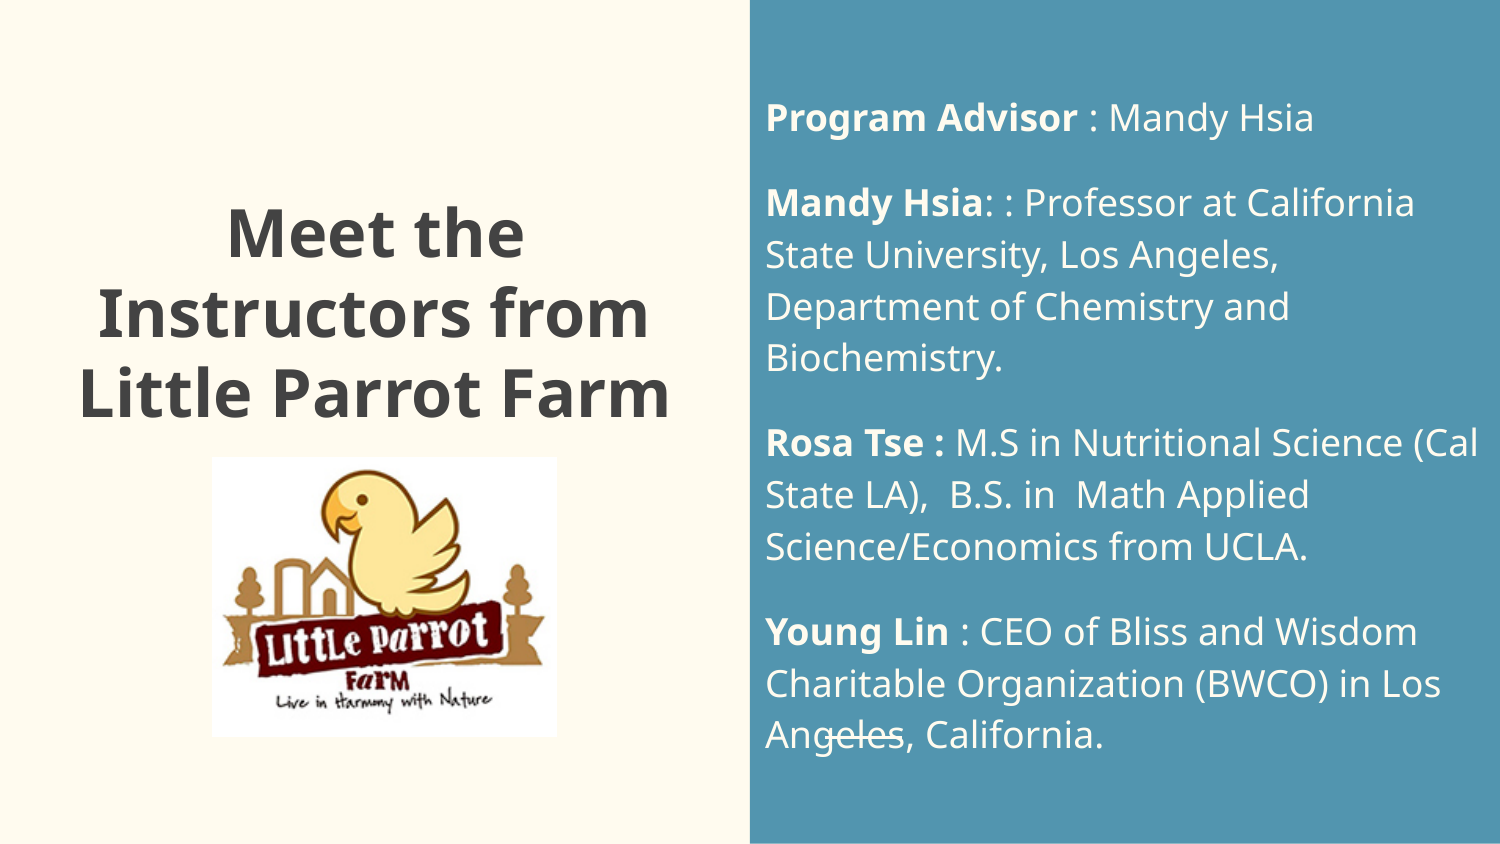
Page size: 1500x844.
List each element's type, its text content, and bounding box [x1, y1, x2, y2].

subtitle kkk [43, 445, 708, 749]
title Meet the Instructors from Little Parrot Farm [43, 107, 708, 445]
list Program Advisor : Mandy Hsia Mandy Hsia: : Professor at California State University, Los Angeles, Department of Chemistry and Biochemistry. Rosa Tse : M.S in Nutritional Science (Cal State LA), B.S. in Math Applied Science/Economics from UCLA. Young Lin : CEO of Bliss and Wisdom Charitable Organization (BWCO) in Los Angeles, California. [750, 0, 1500, 844]
picture [212, 457, 557, 738]
